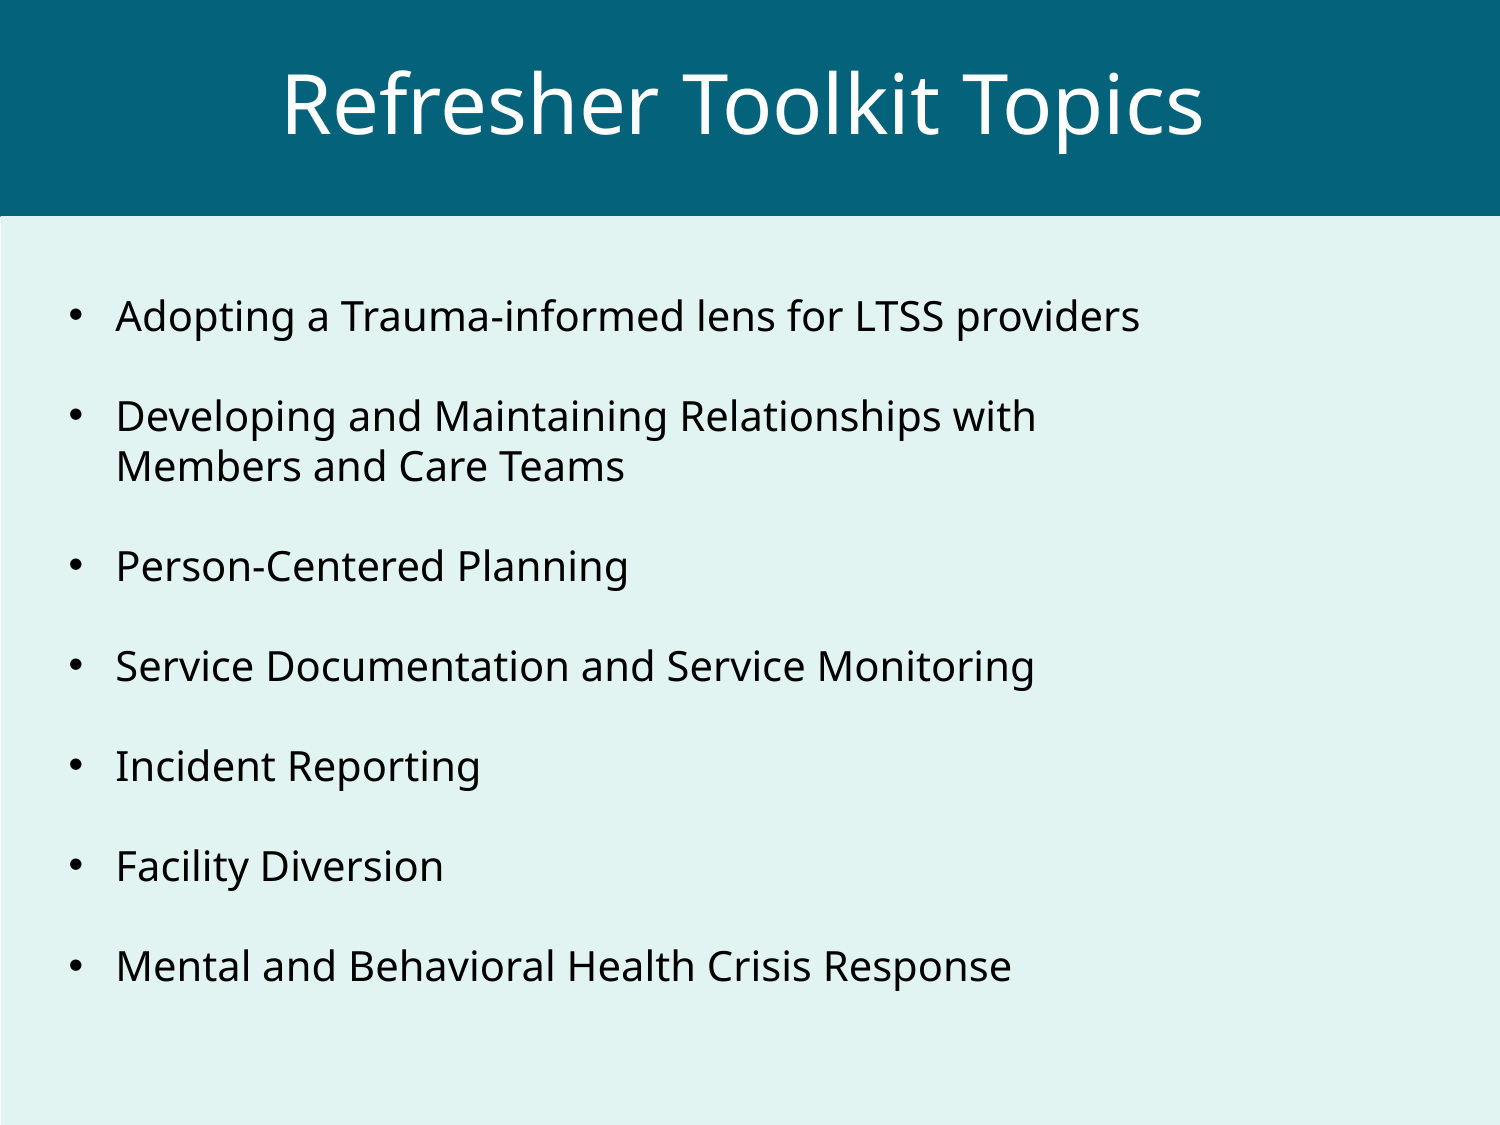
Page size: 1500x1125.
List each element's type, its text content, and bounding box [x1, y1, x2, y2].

text_box [0, 215, 1500, 1125]
text_box Adopting a Trauma-informed lens for LTSS providers Developing and Maintaining Relationships with Members and Care Teams Person-Centered Planning Service Documentation and Service Monitoring Incident Reporting Facility Diversion Mental and Behavioral Health Crisis Response [53, 281, 1198, 998]
text_box Refresher Toolkit Topics [0, 0, 1500, 215]
